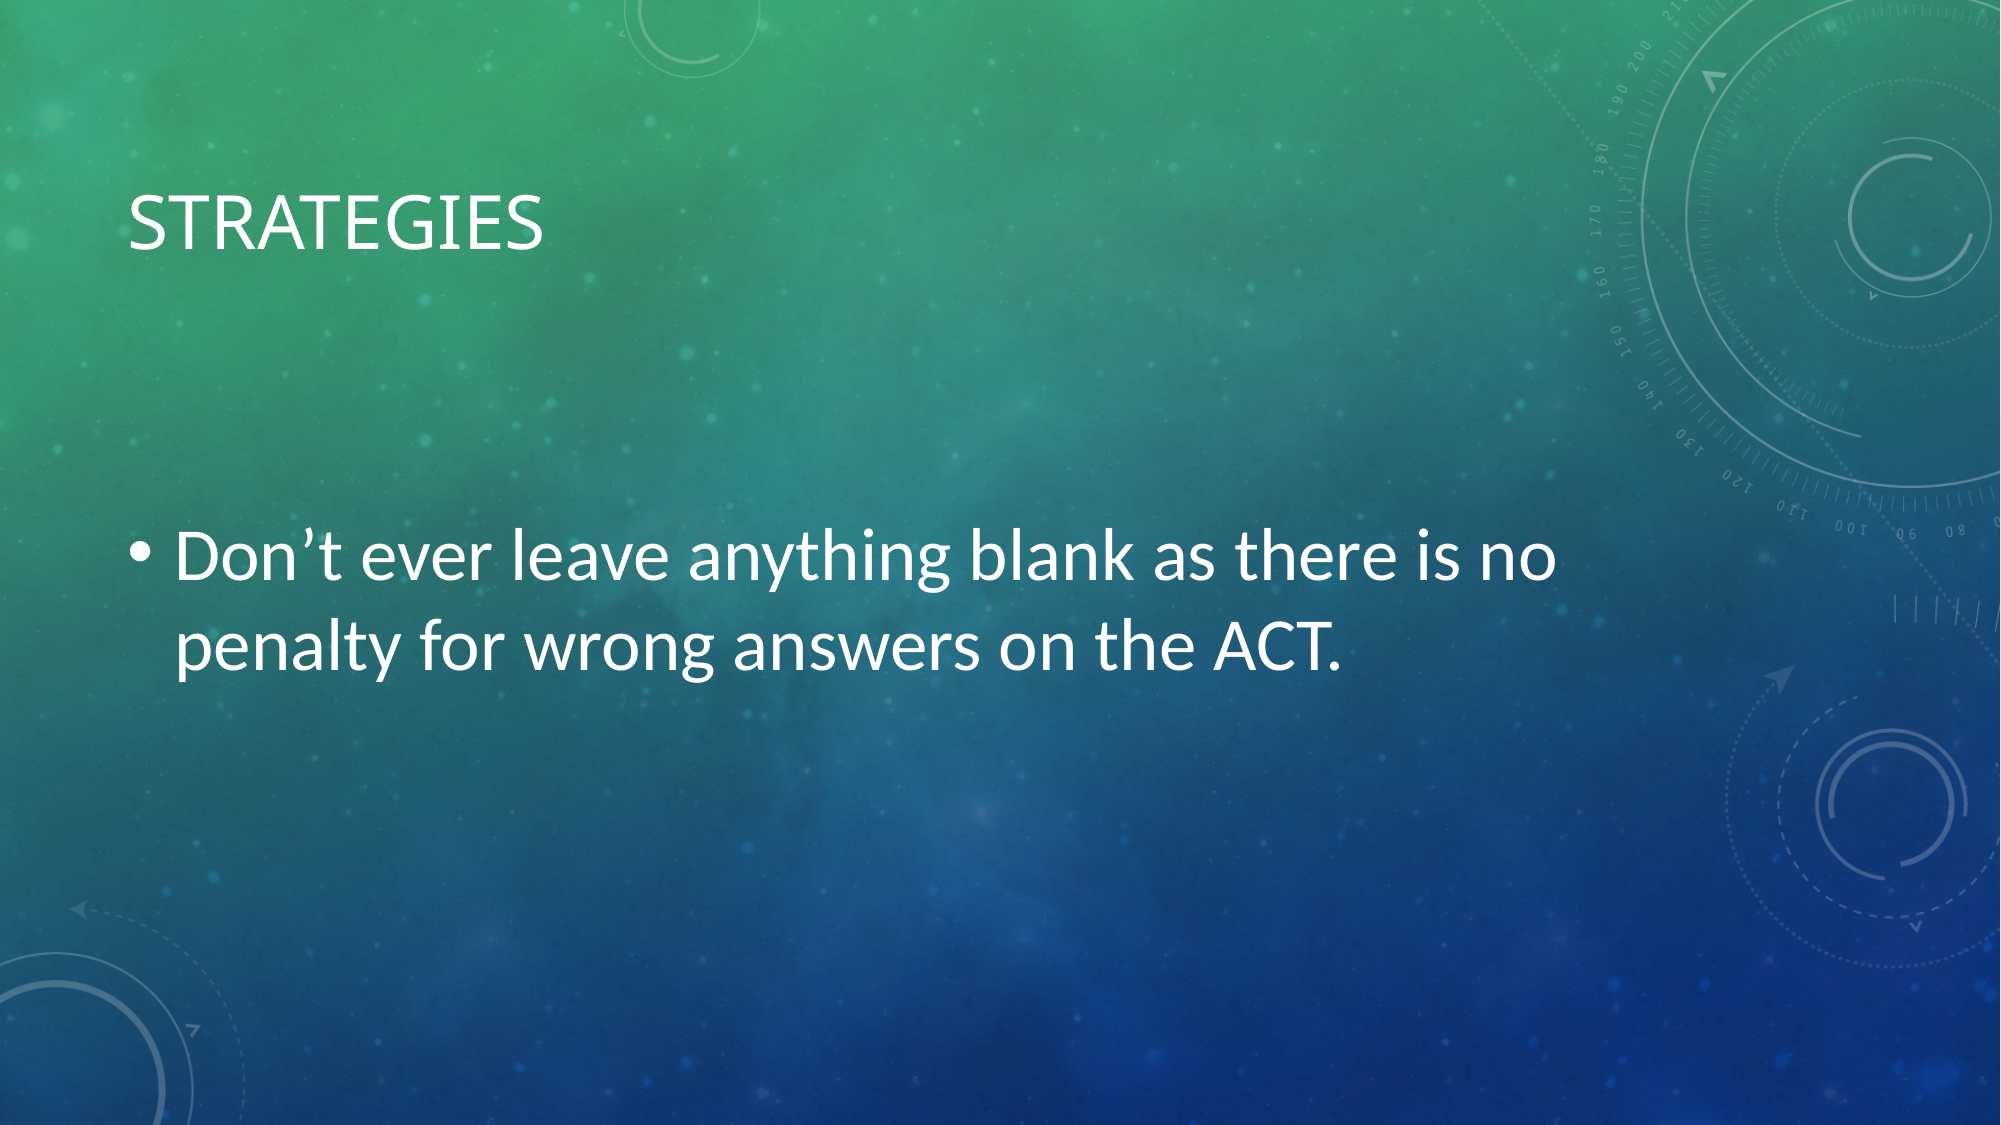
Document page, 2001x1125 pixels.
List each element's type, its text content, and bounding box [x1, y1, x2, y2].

picture [0, 0, 2001, 1125]
list Don’t ever leave anything blank as there is no penalty for wrong answers on the ACT. [112, 351, 1775, 950]
title Strategies [112, 99, 1775, 339]
